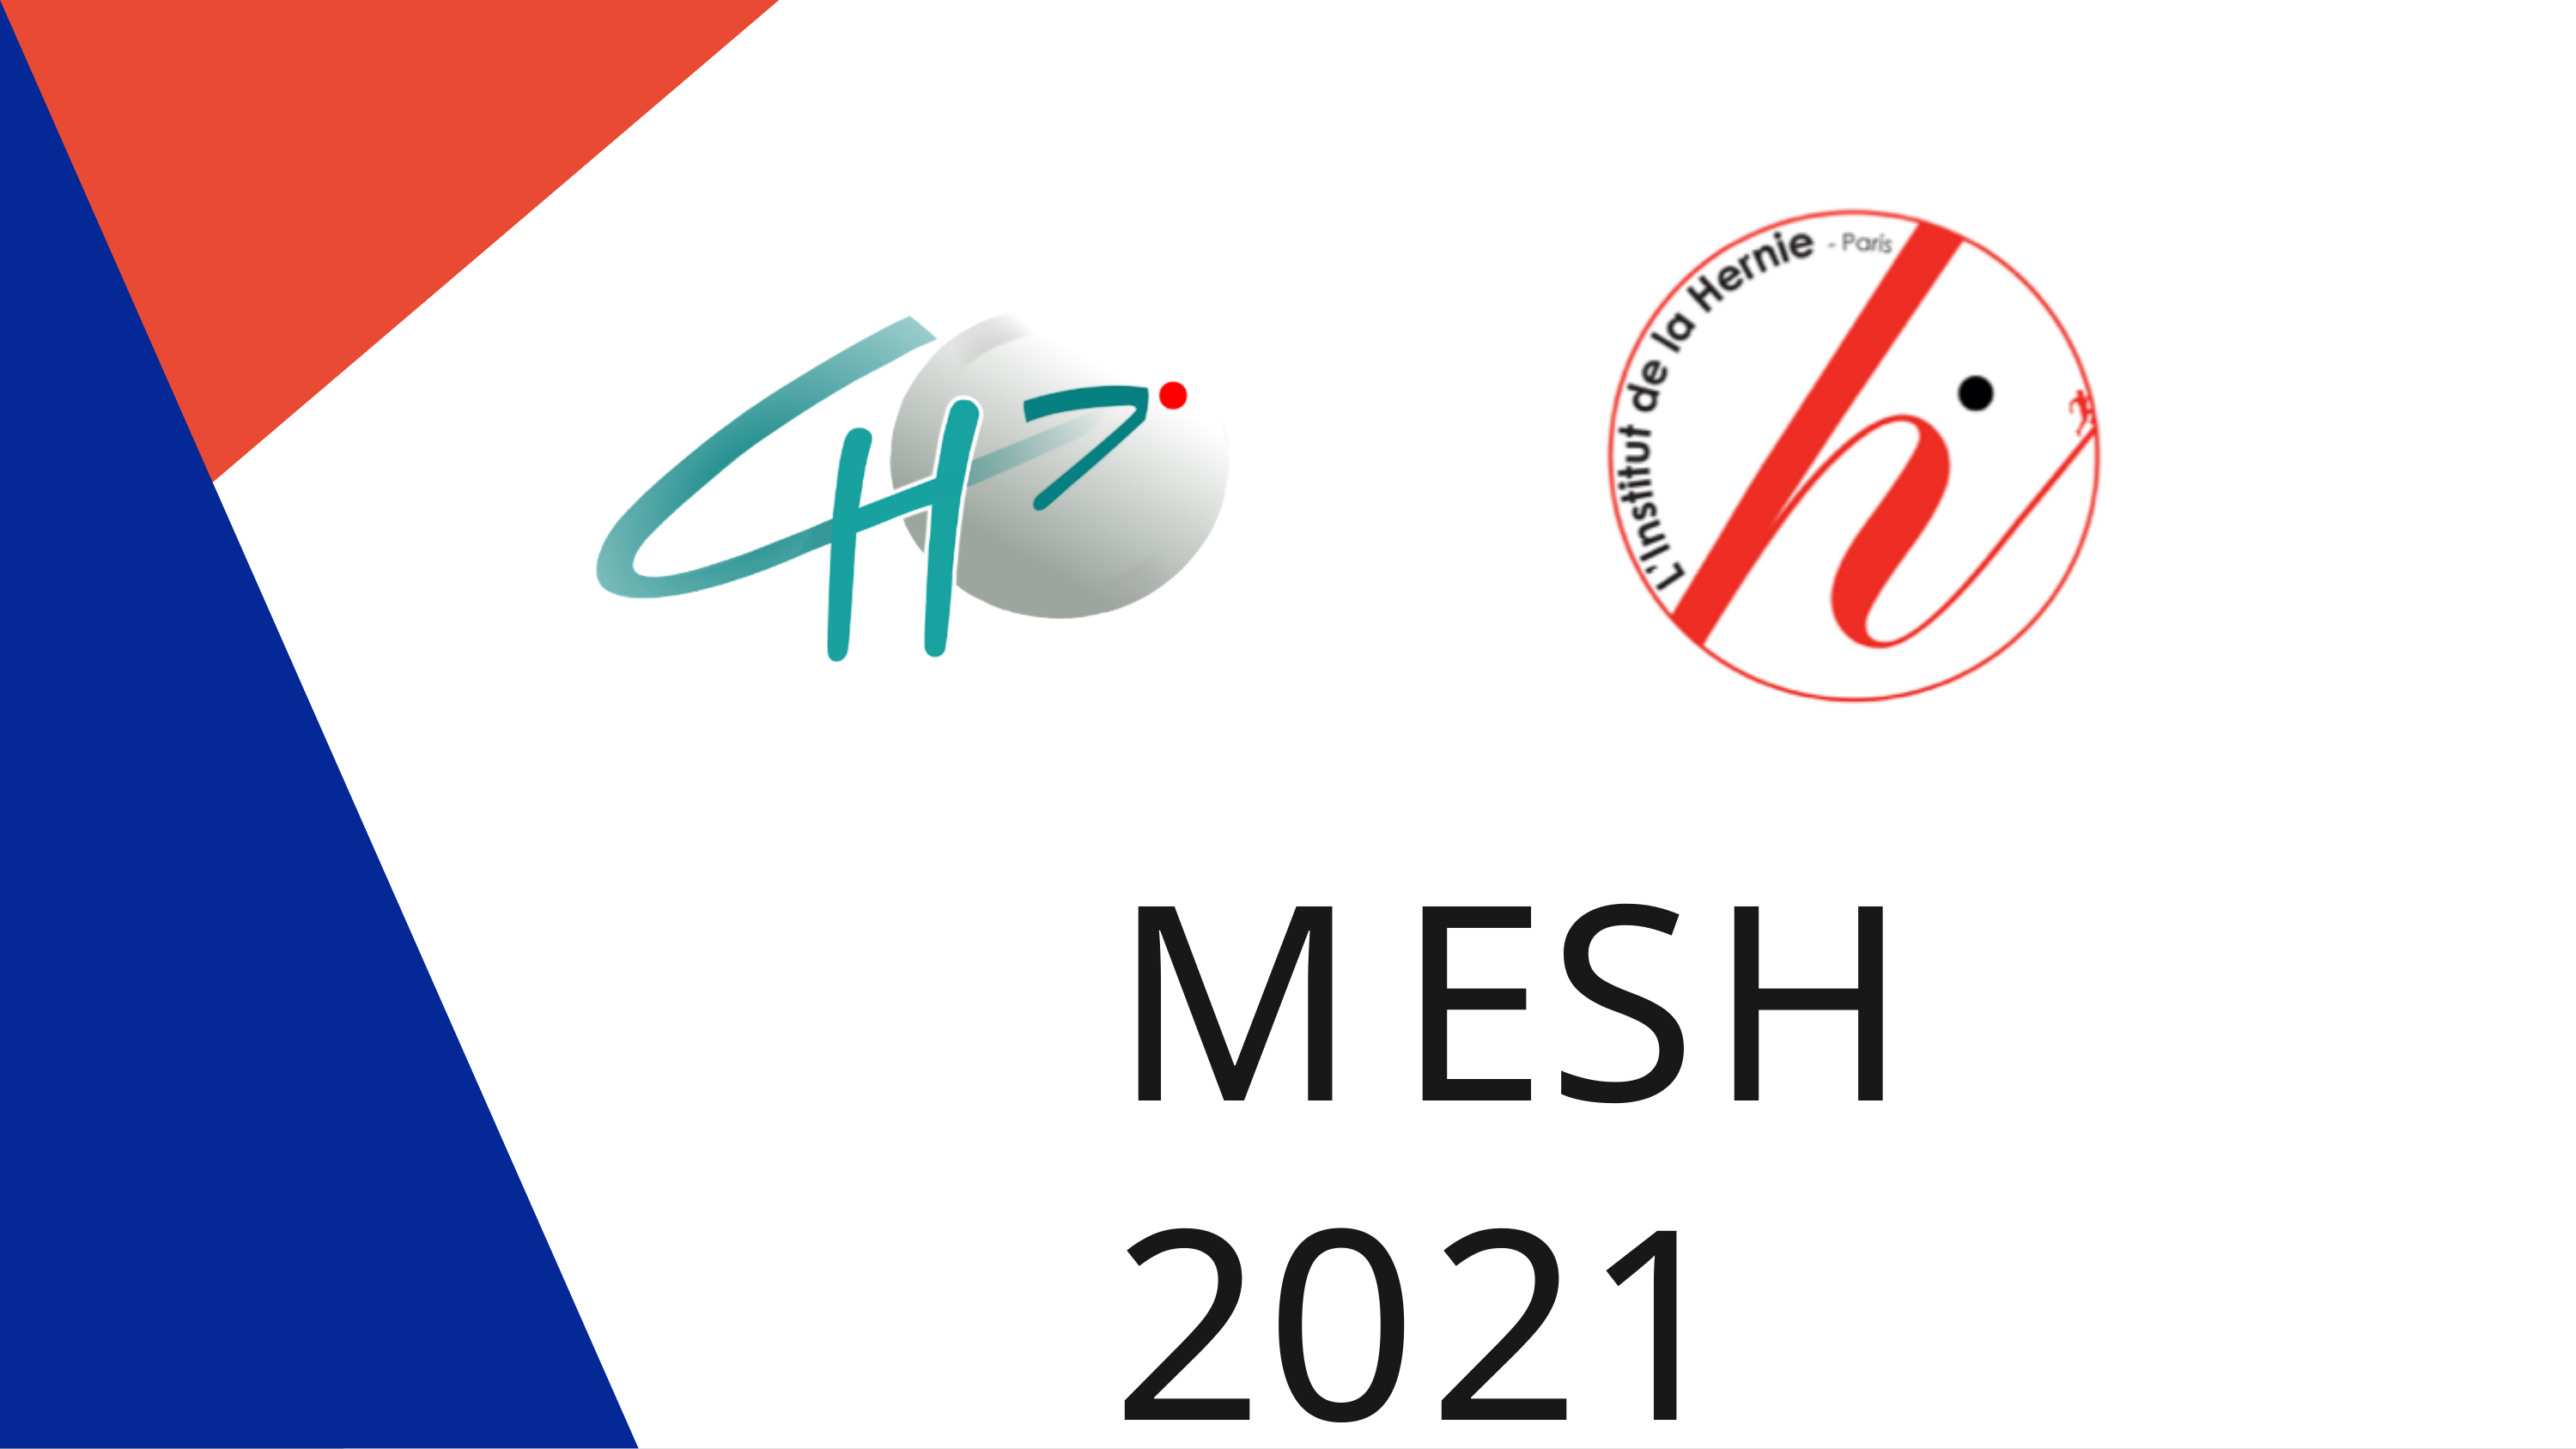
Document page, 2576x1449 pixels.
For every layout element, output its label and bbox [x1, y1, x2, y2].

text_box [0, 0, 2576, 1449]
